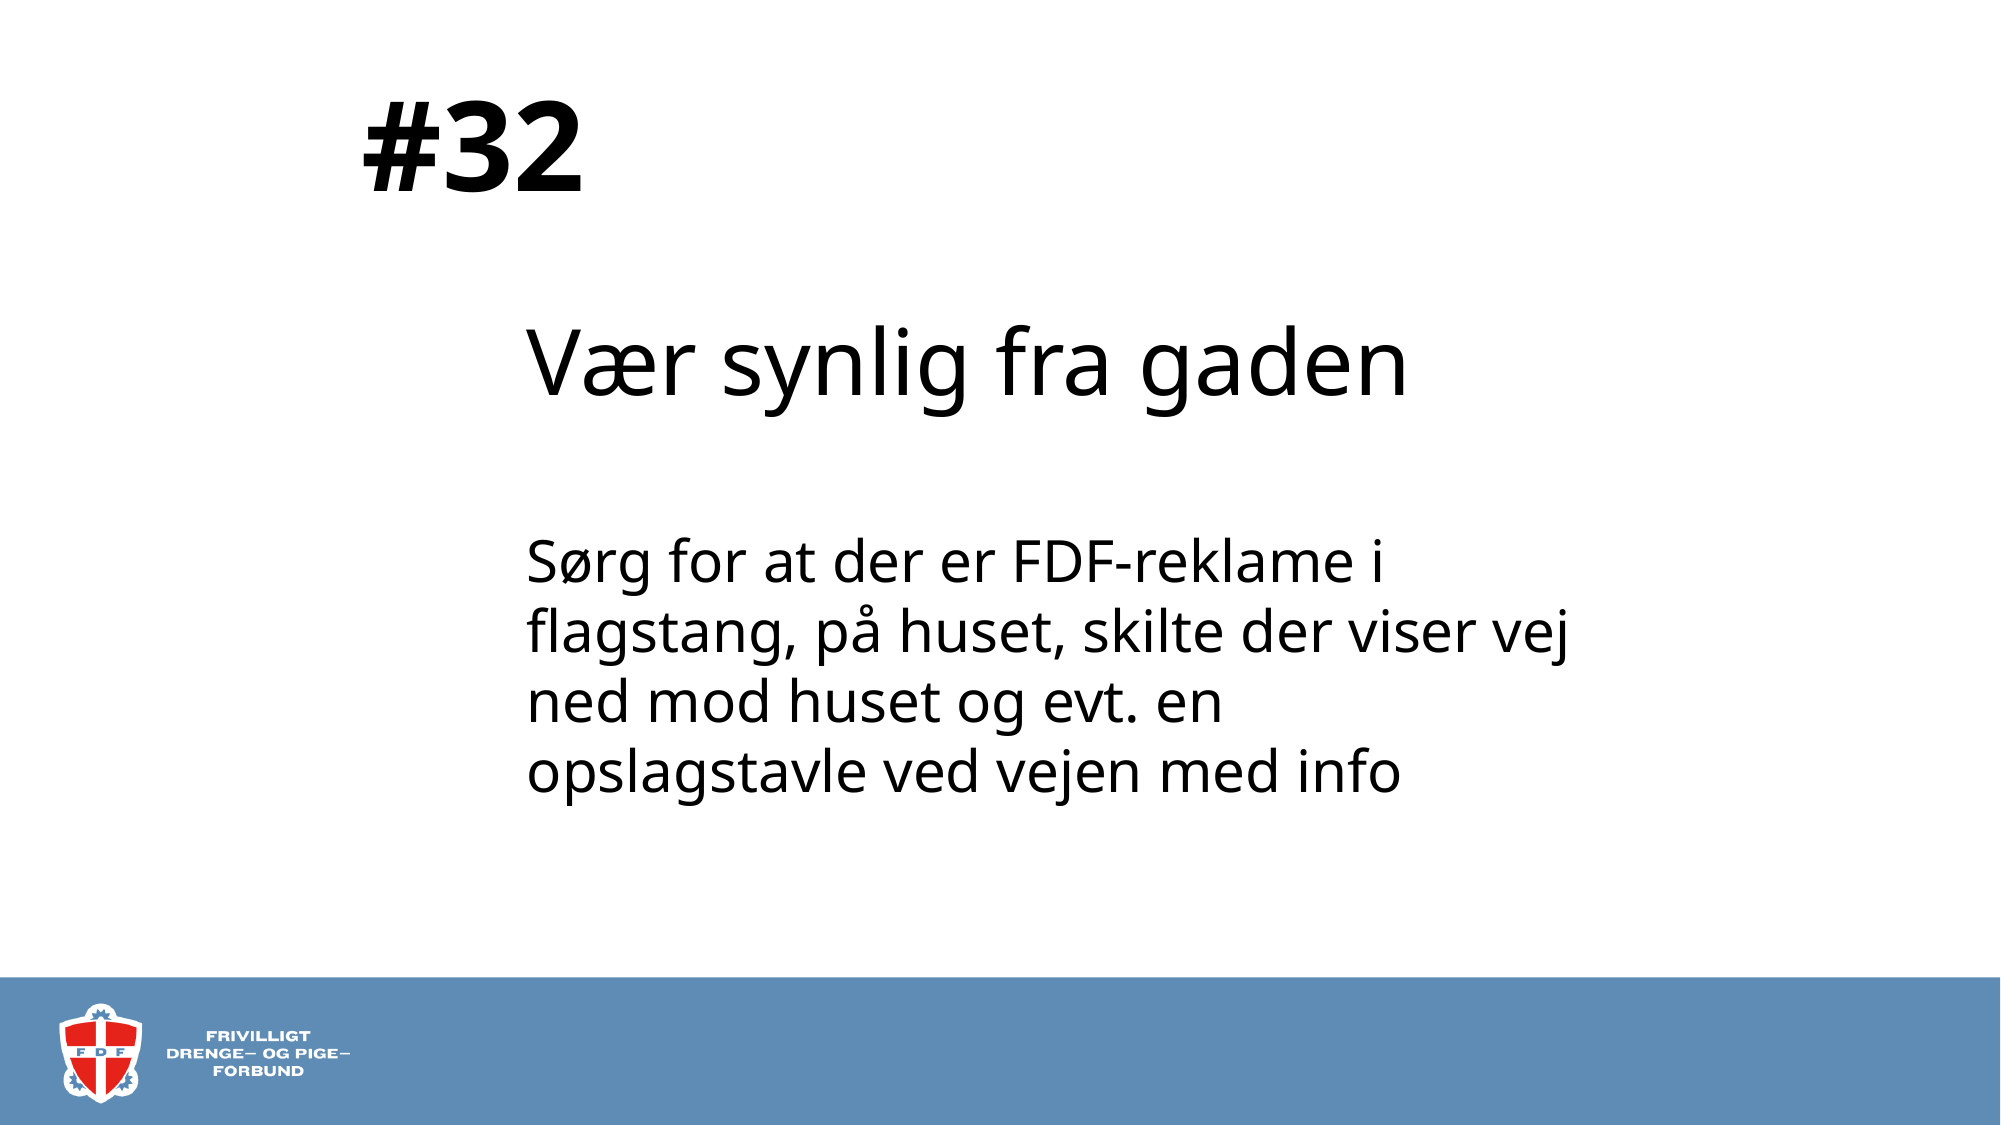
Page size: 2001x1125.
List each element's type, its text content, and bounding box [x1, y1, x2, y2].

title #32 [361, 75, 683, 209]
picture [59, 1003, 350, 1104]
text_box Vær synlig fra gaden Sørg for at der er FDF-reklame i flagstang, på huset, skilte der viser vej ned mod huset og evt. en opslagstavle ved vejen med info [512, 296, 1591, 812]
